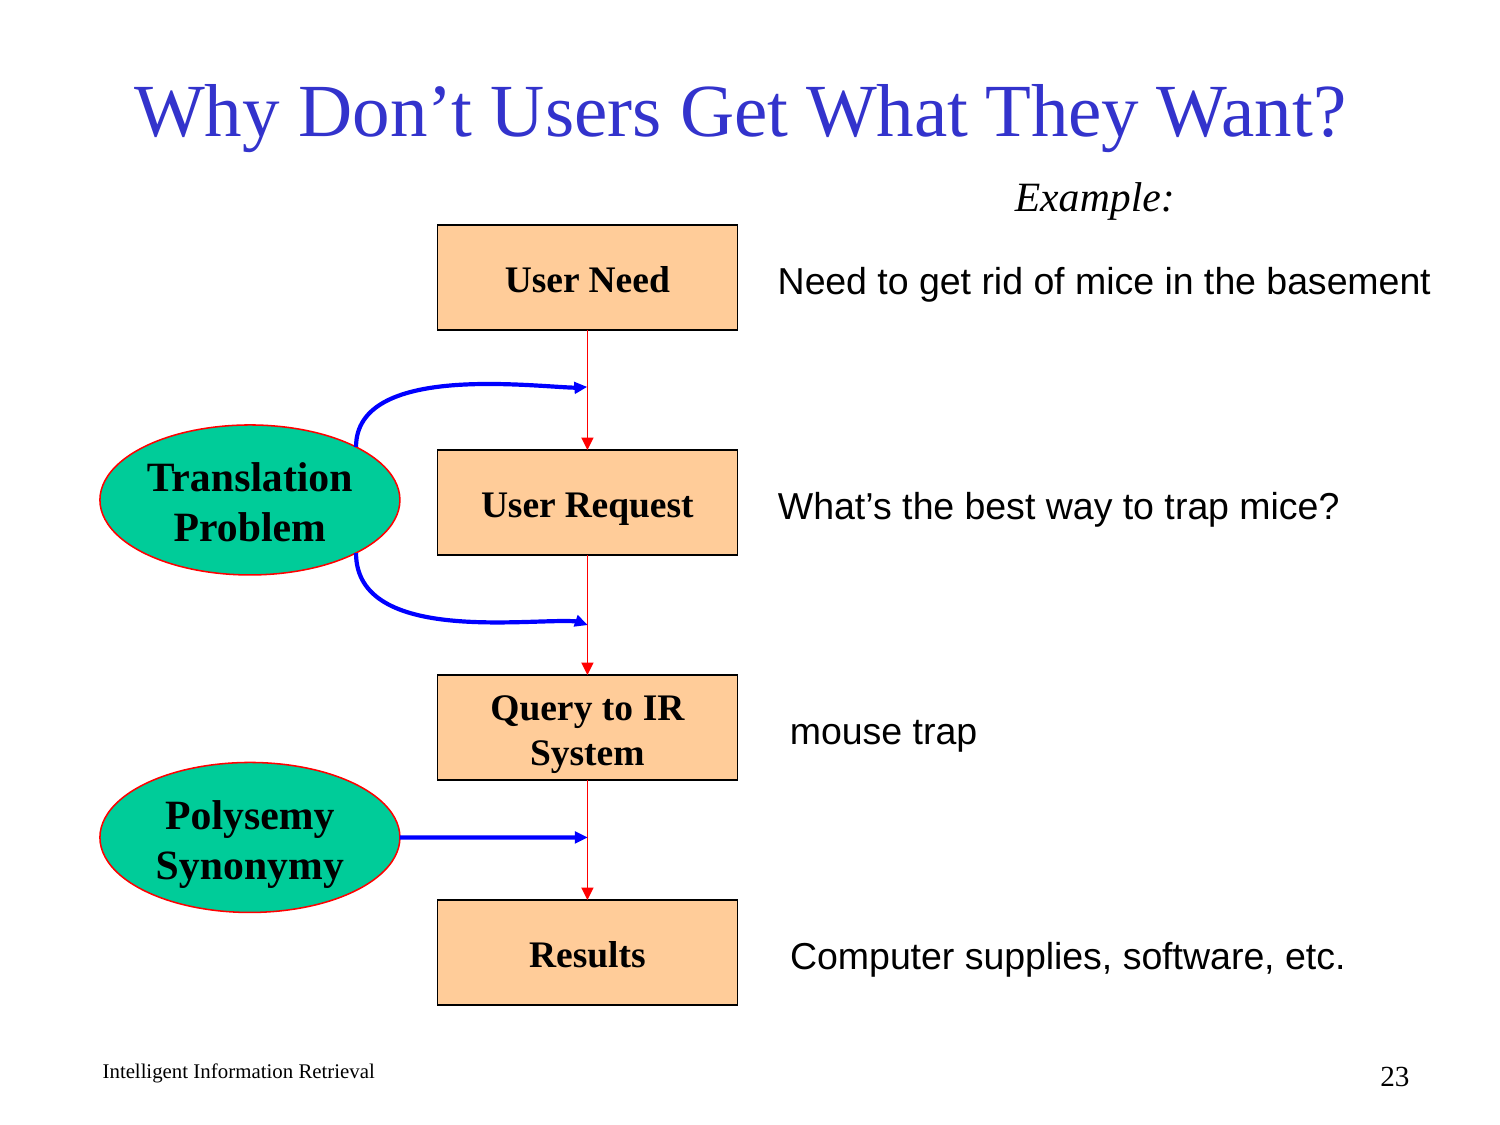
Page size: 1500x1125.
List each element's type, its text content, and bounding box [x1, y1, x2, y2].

title Why Don’t Users Get What They Want? [112, 49, 1388, 163]
text_box mouse trap [775, 699, 993, 760]
footer Intelligent Information Retrieval [87, 1049, 651, 1088]
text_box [441, 301, 502, 471]
text_box User Need [437, 224, 738, 330]
text_box Results [437, 900, 738, 1005]
text_box Computer supplies, software, etc. [775, 924, 1361, 985]
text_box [435, 473, 508, 705]
text_box Example: [999, 162, 1190, 228]
text_box Polysemy Synonymy [99, 762, 400, 913]
text_box Translation Problem [99, 424, 400, 575]
text_box Need to get rid of mice in the basement [762, 249, 1447, 310]
text_box Query to IR System [437, 675, 738, 780]
slide_number 23 [1112, 1049, 1426, 1088]
text_box What’s the best way to trap mice? [763, 474, 1355, 535]
text_box User Request [506, 450, 738, 555]
